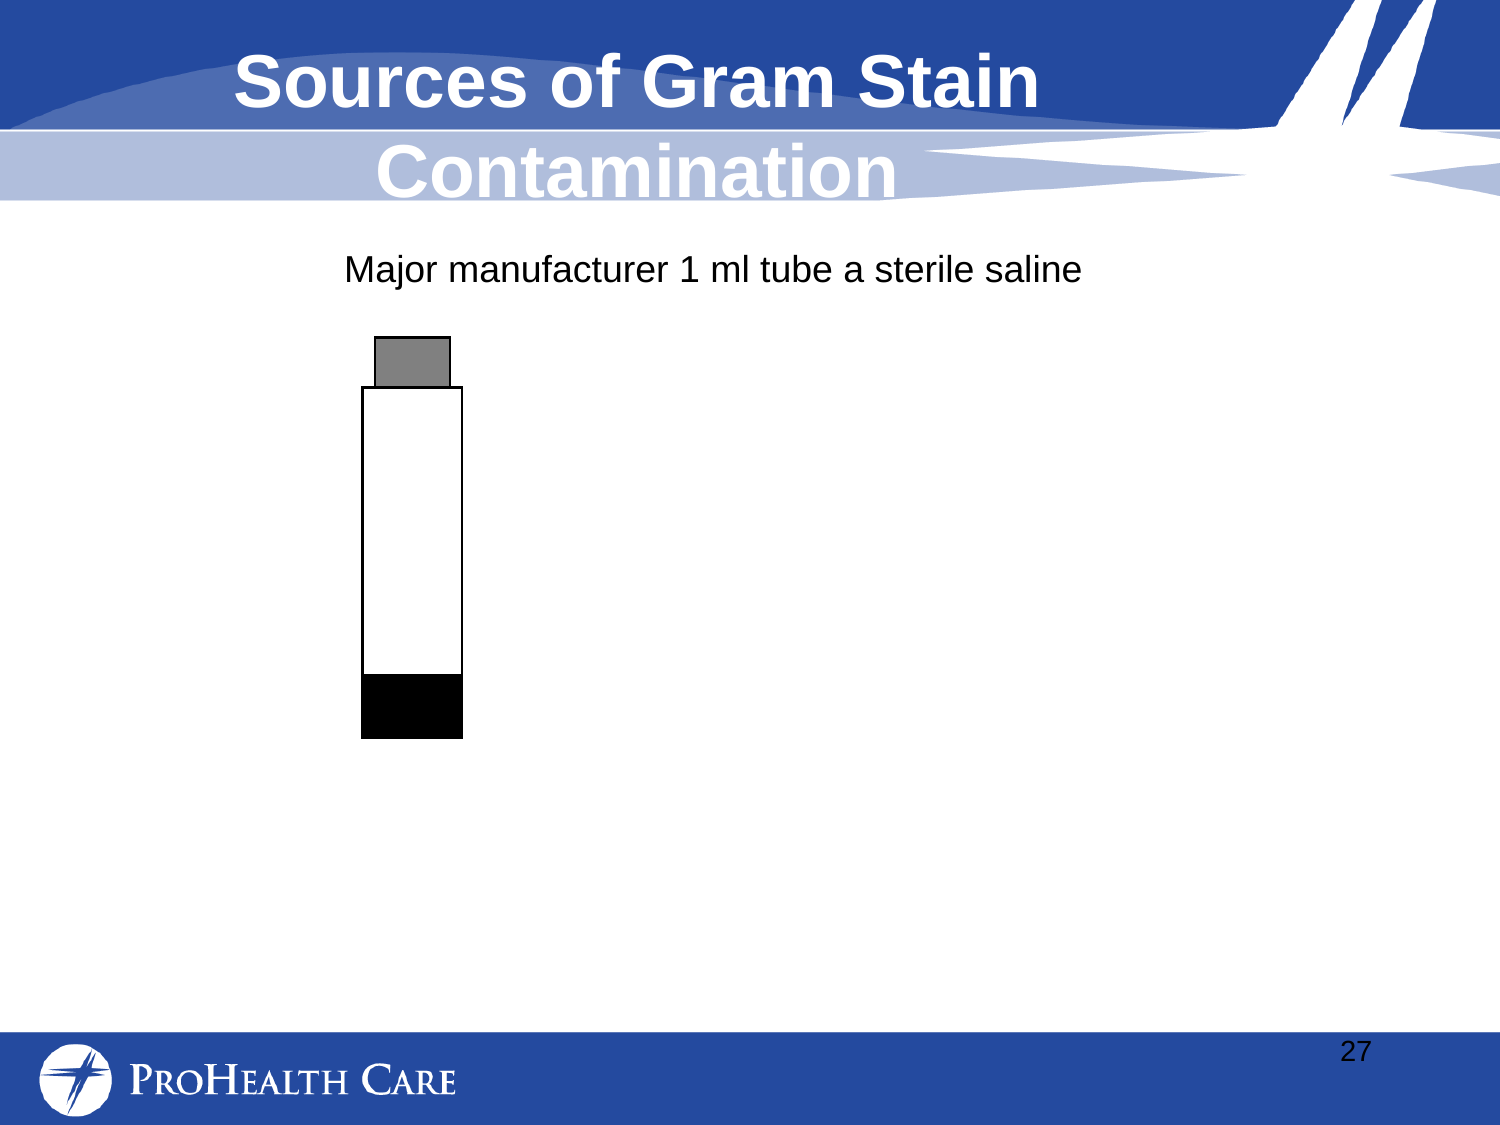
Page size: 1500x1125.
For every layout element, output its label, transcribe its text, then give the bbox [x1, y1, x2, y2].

text_box Major manufacturer 1 ml tube a sterile saline [329, 237, 1098, 298]
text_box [362, 337, 463, 738]
picture [0, 0, 1500, 1125]
slide_number 27 [1074, 1024, 1388, 1101]
text_box Sources of Gram Stain Contamination [0, 24, 1275, 225]
